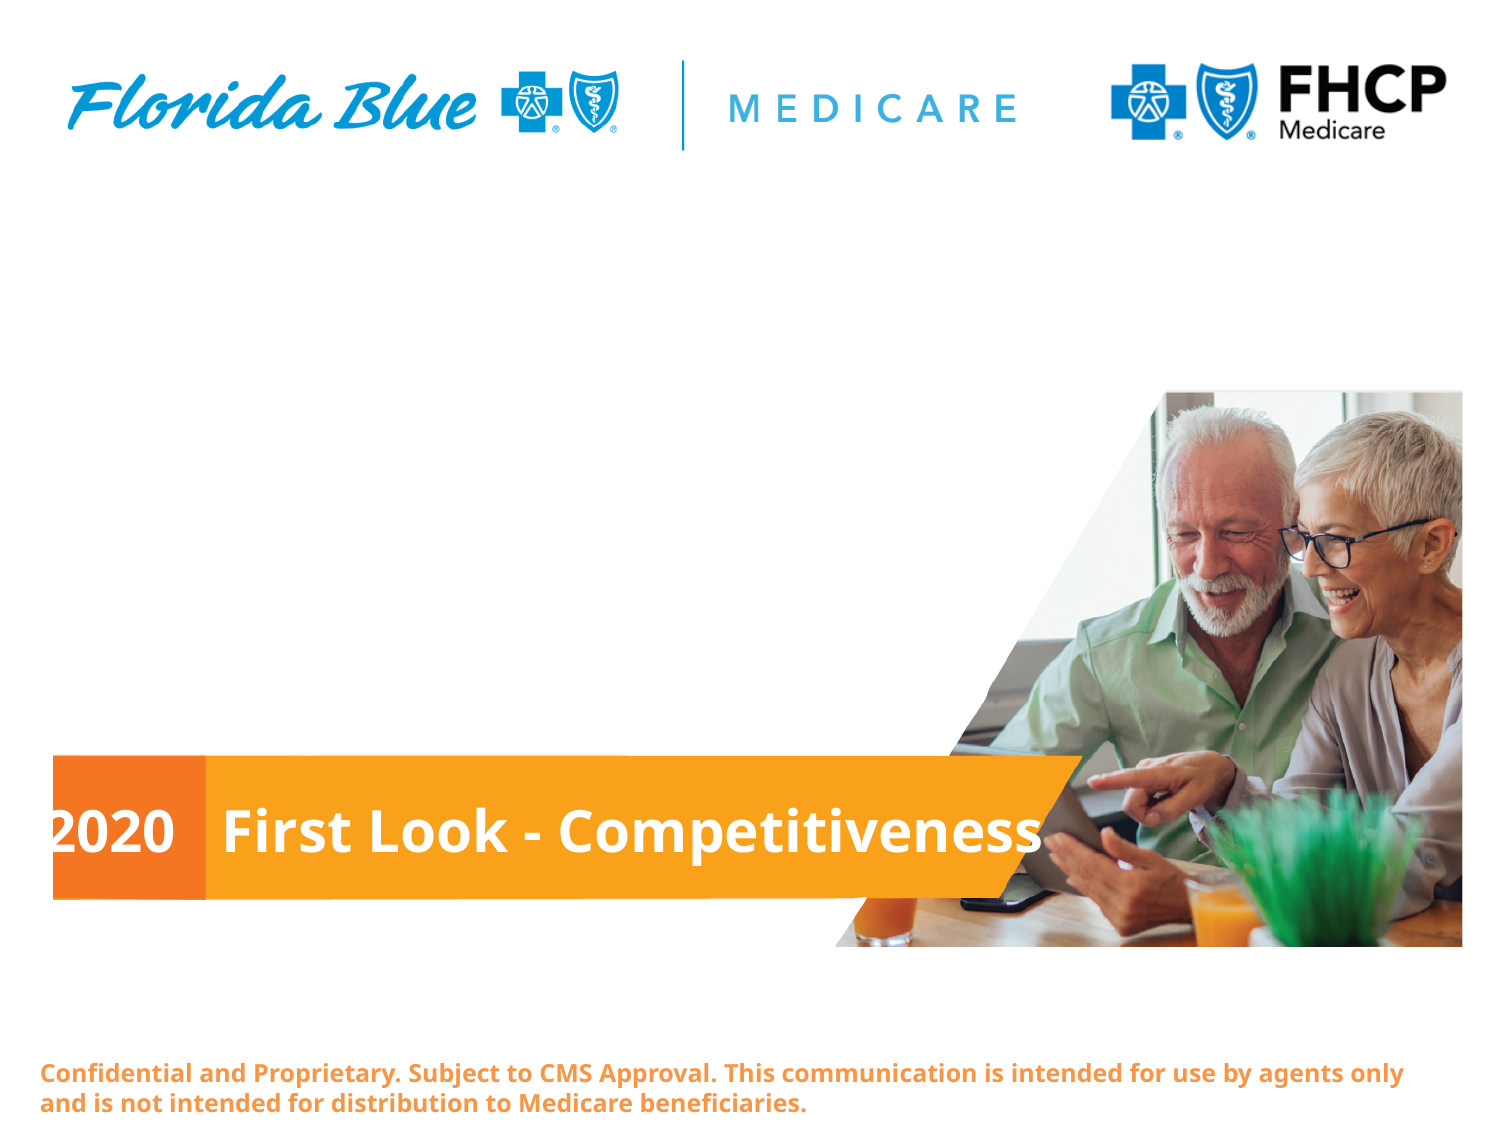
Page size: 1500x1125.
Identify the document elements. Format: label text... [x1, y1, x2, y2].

picture [1108, 62, 1450, 146]
picture [0, 274, 1500, 1005]
text_box Confidential and Proprietary. Subject to CMS Approval. This communication is intended for use by agents only and is not intended for distribution to Medicare beneficiaries. [24, 1049, 1475, 1125]
picture [50, 49, 1088, 163]
